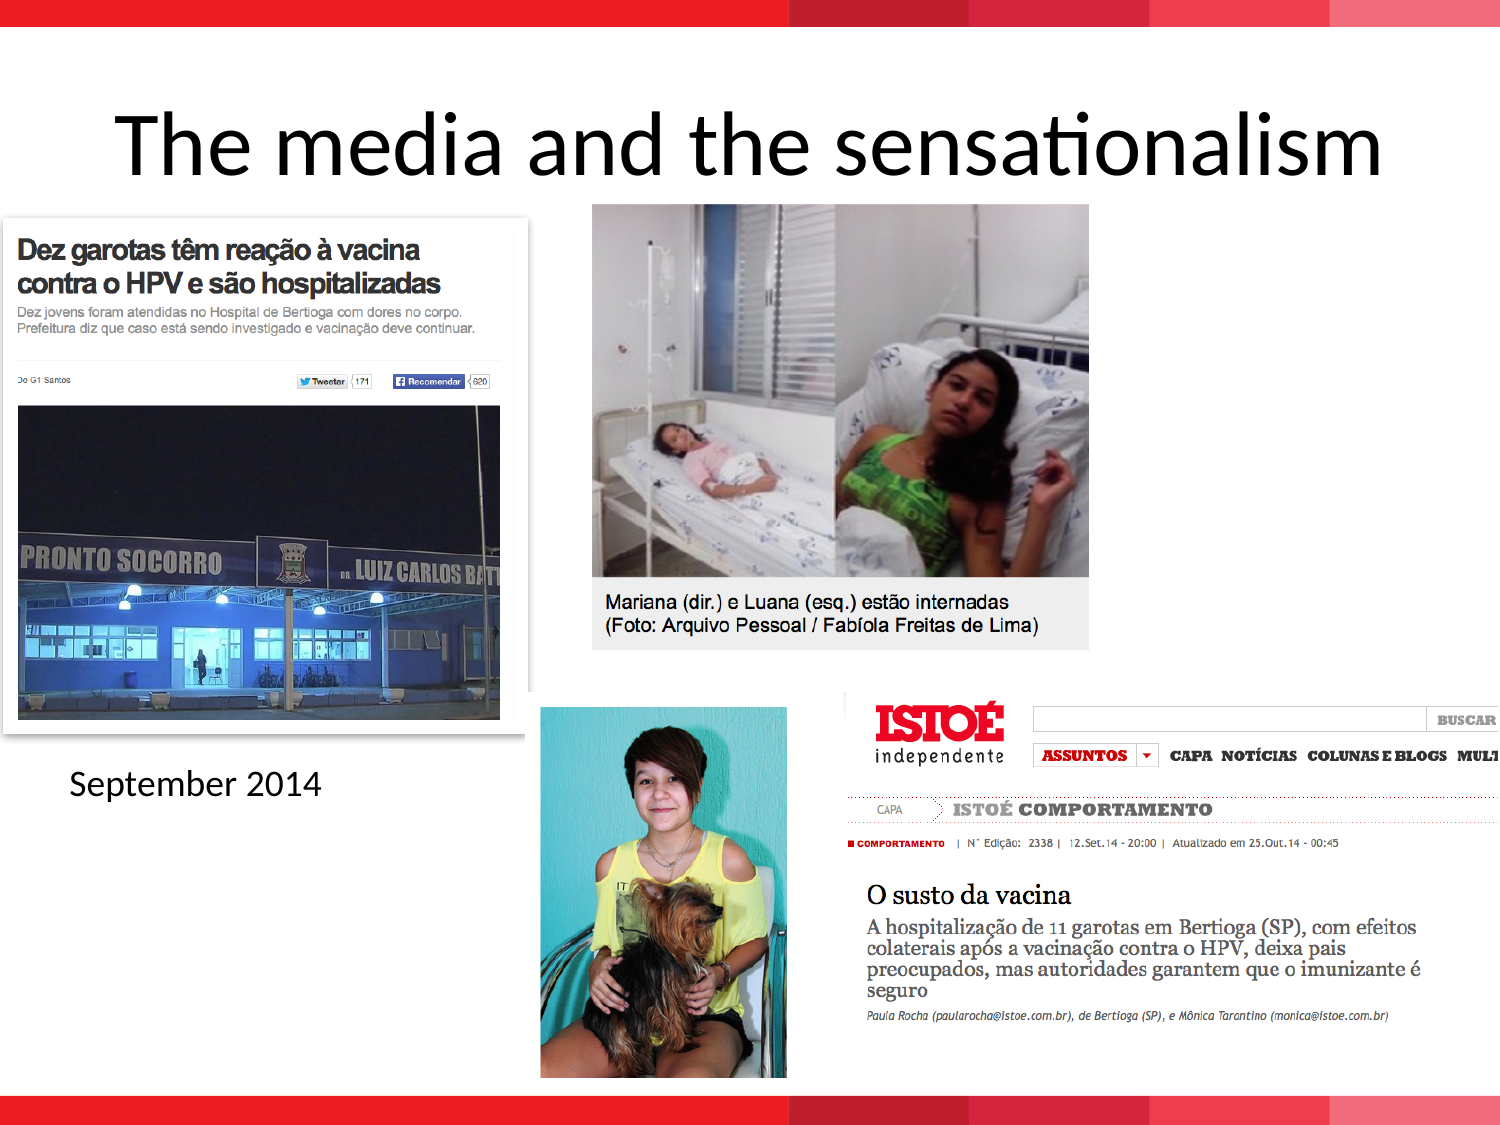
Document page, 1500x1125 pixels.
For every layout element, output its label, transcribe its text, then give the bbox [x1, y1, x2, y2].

picture [0, 0, 1500, 1125]
title The media and the sensationalism [74, 44, 1426, 233]
text_box September 2014 [54, 751, 337, 812]
